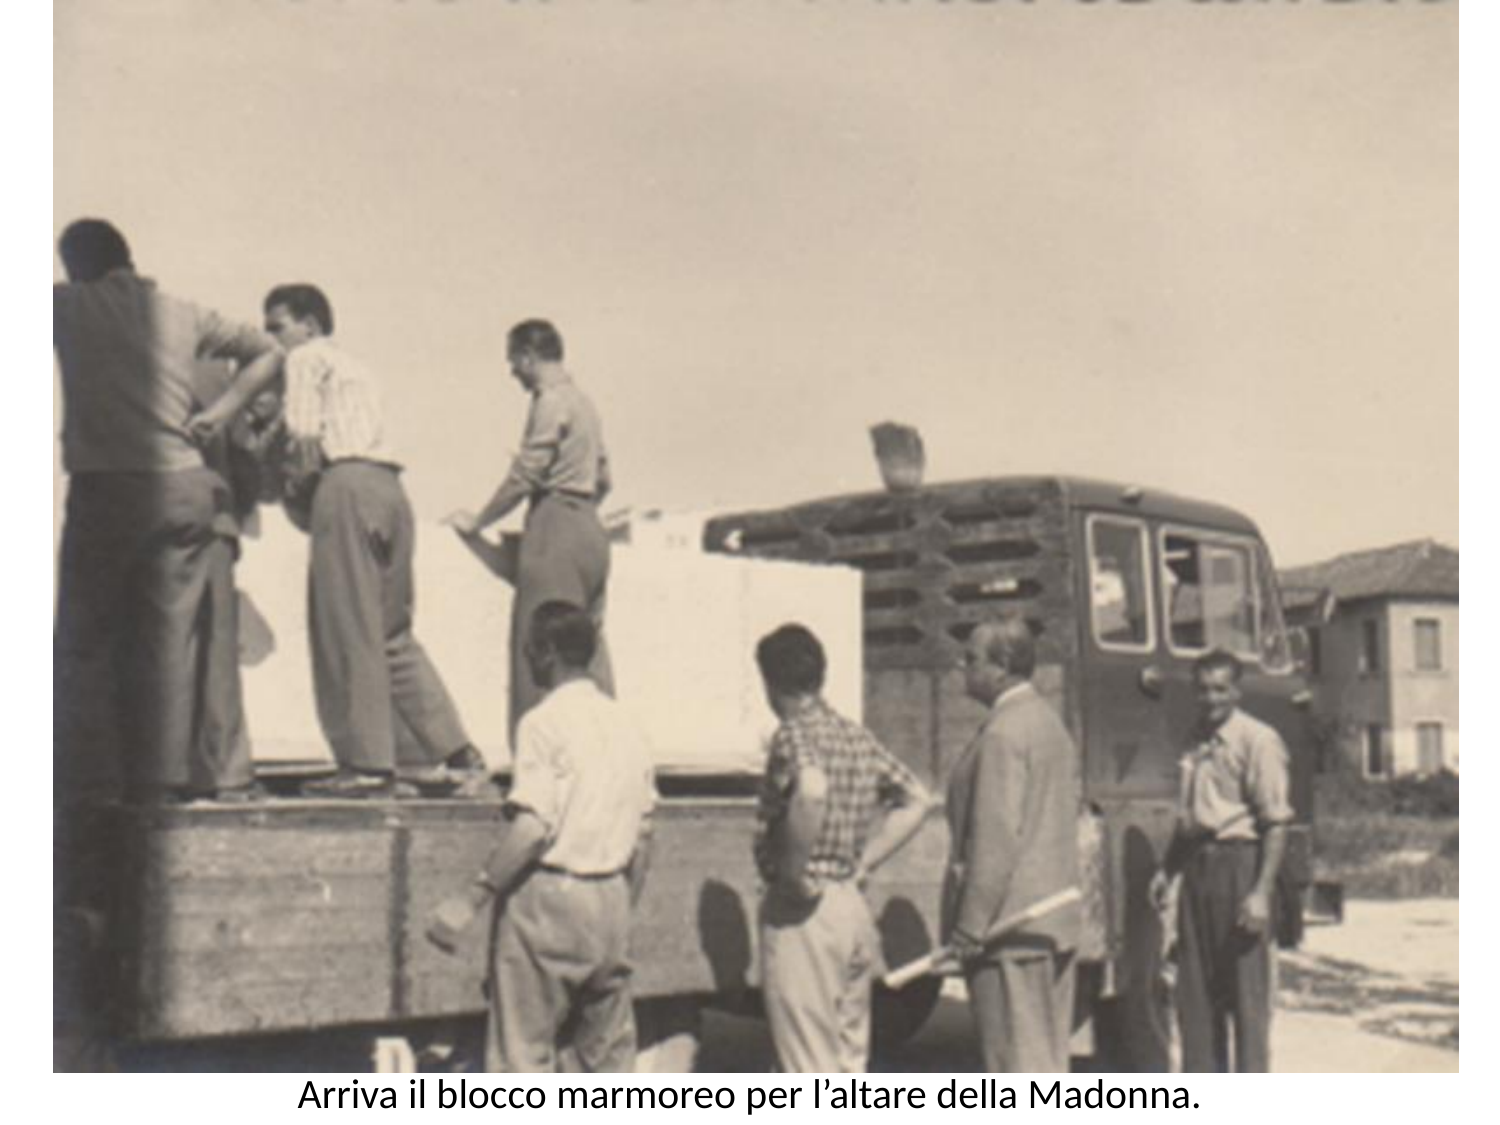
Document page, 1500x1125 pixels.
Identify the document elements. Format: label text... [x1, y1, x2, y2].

picture [52, 0, 1459, 1074]
title Arriva il blocco marmoreo per l’altare della Madonna. [75, 1081, 1425, 1125]
